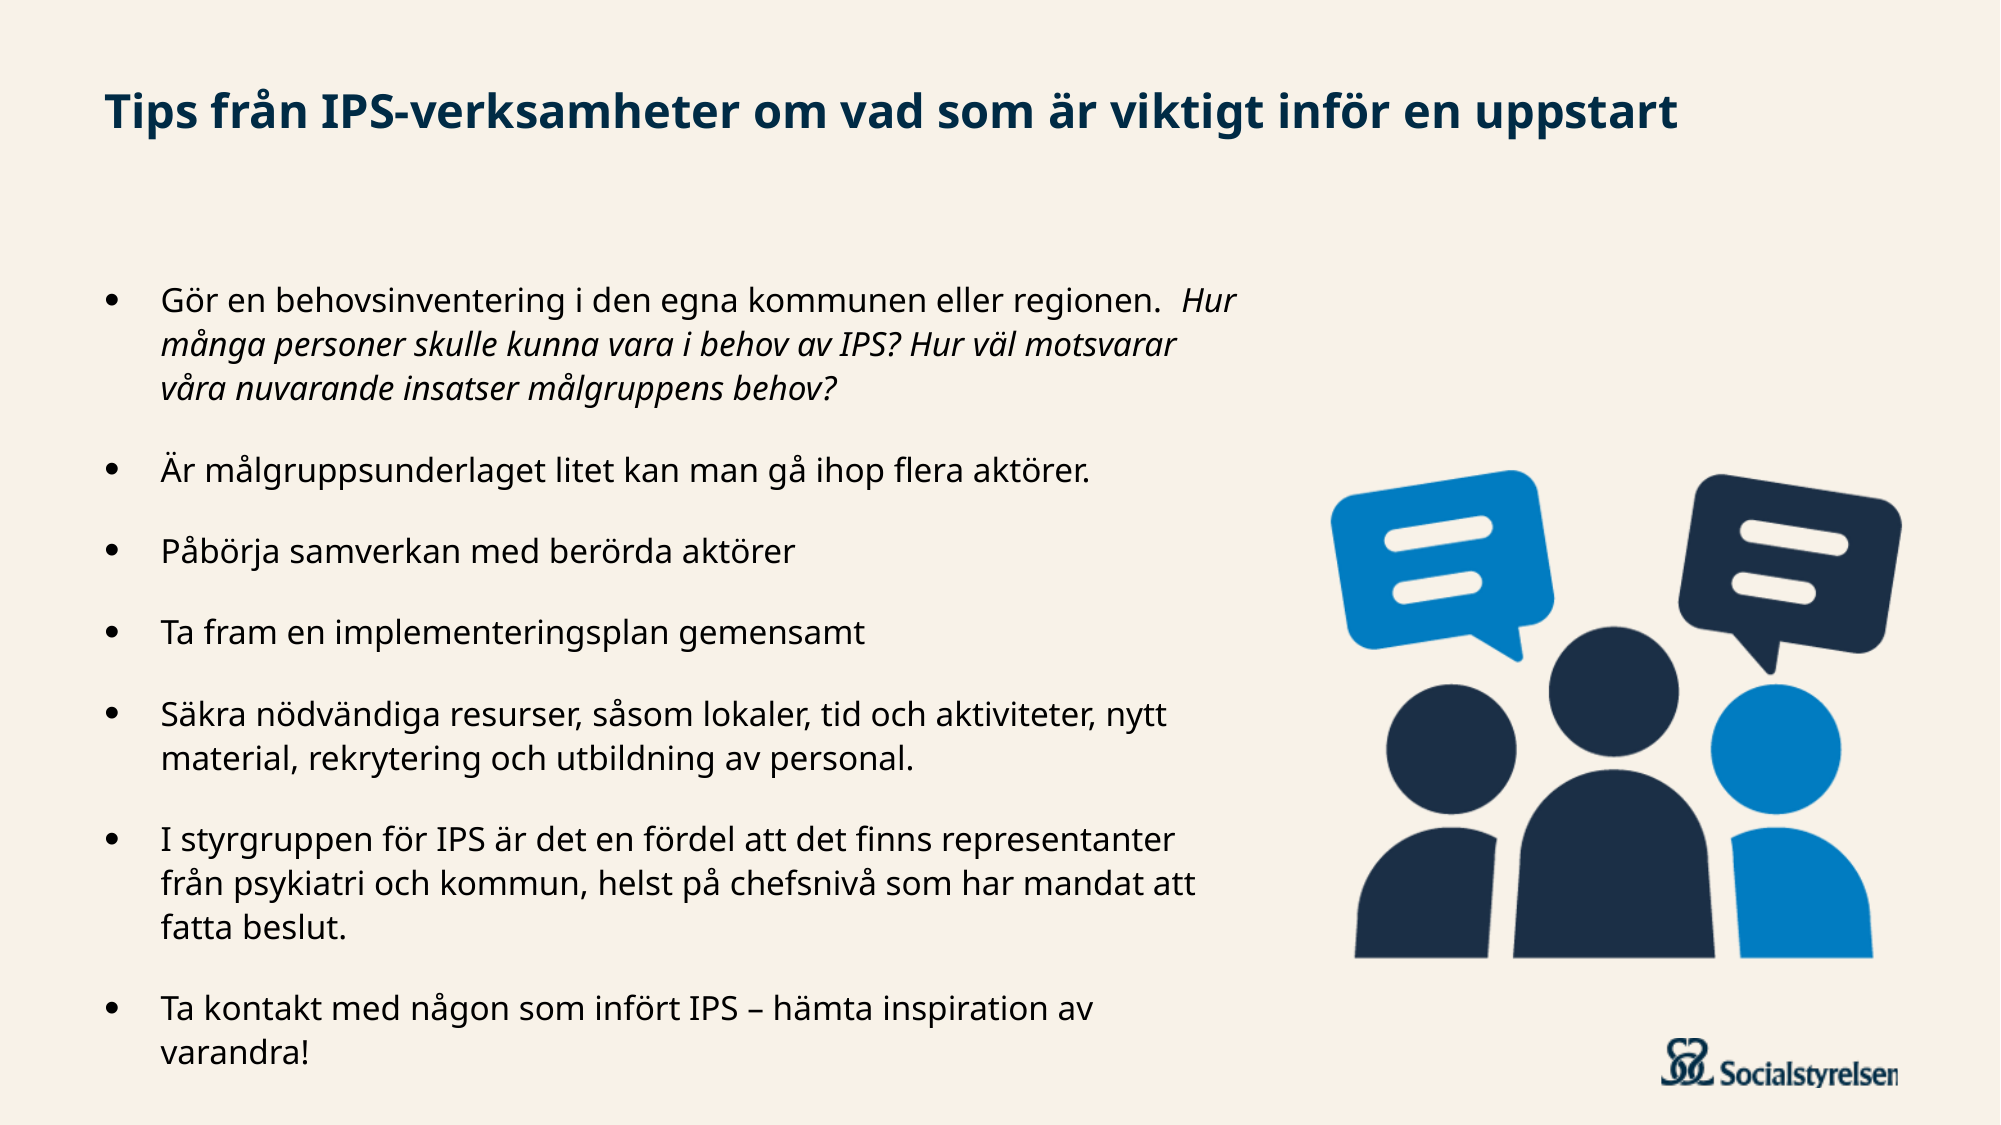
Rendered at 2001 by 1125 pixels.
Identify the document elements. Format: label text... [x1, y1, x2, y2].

list Gör en behovsinventering i den egna kommunen eller regionen. Hur många personer skulle kunna vara i behov av IPS? Hur väl motsvarar våra nuvarande insatser målgruppens behov? Är målgruppsunderlaget litet kan man gå ihop flera aktörer. Påbörja samverkan med berörda aktörer Ta fram en implementeringsplan gemensamt Säkra nödvändiga resurser, såsom lokaler, tid och aktiviteter, nytt material, rekrytering och utbildning av personal. I styrgruppen för IPS är det en fördel att det finns representanter från psykiatri och kommun, helst på chefsnivå som har mandat att fatta beslut. Ta kontakt med någon som infört IPS – hämta inspiration av varandra! [104, 268, 1173, 1062]
title Tips från IPS-verksamheter om vad som är viktigt inför en uppstart [104, 75, 1699, 253]
picture [1173, 265, 2000, 1125]
